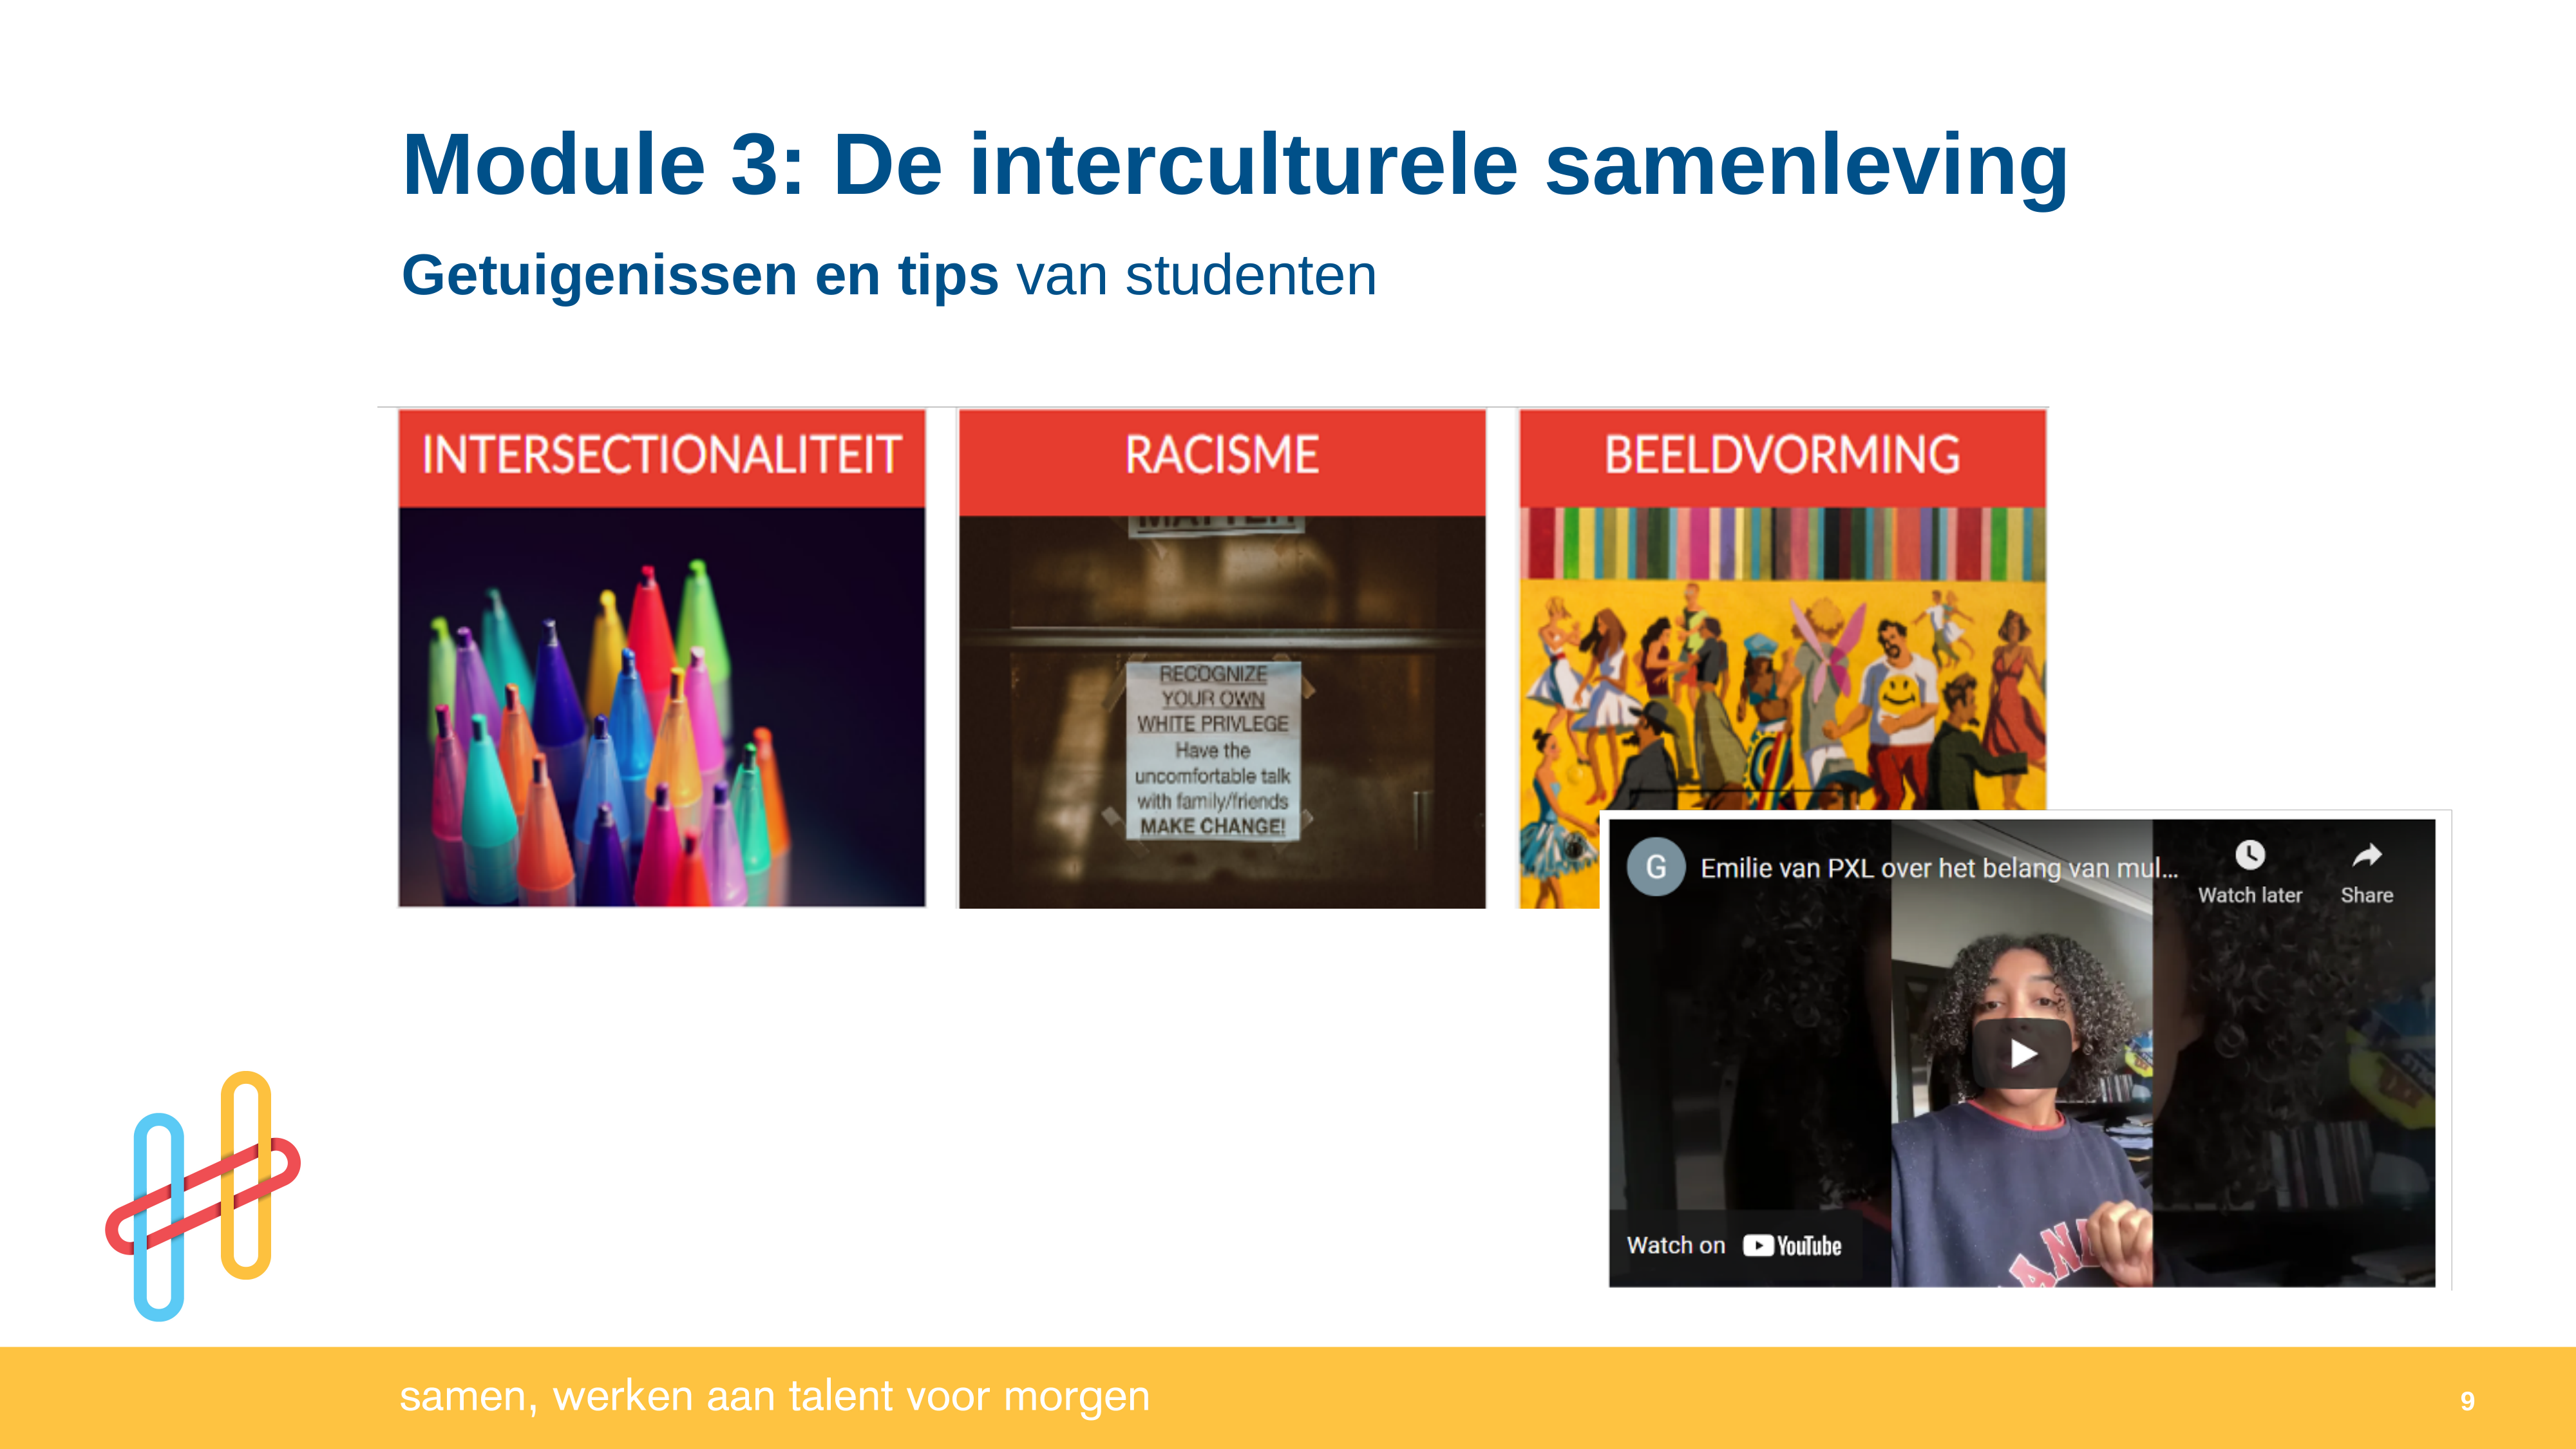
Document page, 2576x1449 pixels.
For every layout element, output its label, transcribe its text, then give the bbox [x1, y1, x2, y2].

list Module 3: De interculturele samenleving [401, 126, 2576, 294]
slide_number 9 [2453, 1379, 2483, 1423]
text_box Getuigenissen en tips van studenten [401, 250, 2489, 422]
picture [0, 0, 2576, 1449]
